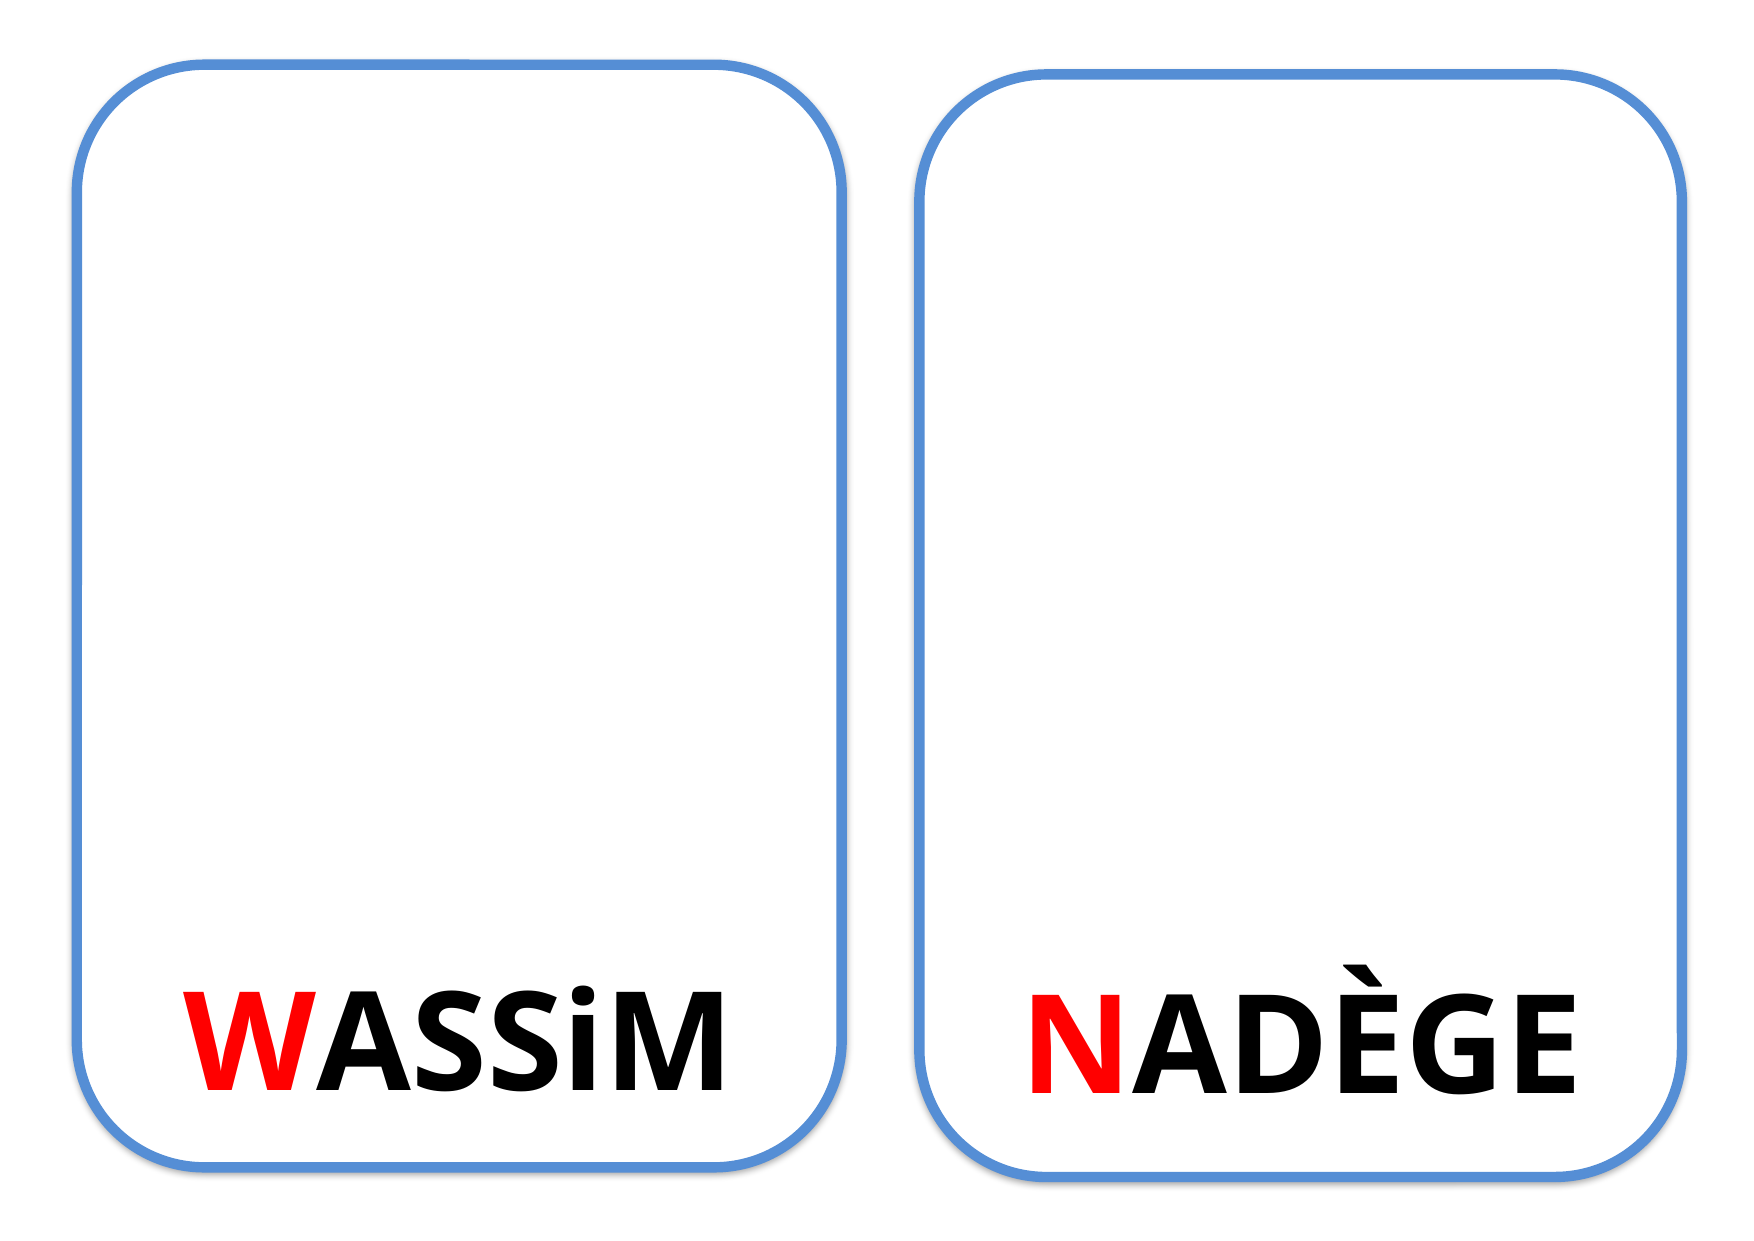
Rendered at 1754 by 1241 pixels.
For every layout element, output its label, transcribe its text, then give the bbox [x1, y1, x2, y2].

text_box [918, 73, 1683, 1060]
text_box [945, 1129, 1656, 1178]
text_box NADÈGE [919, 949, 1685, 1129]
text_box WASSiM [76, 945, 842, 1126]
text_box [109, 1126, 810, 1169]
text_box [76, 63, 843, 1051]
